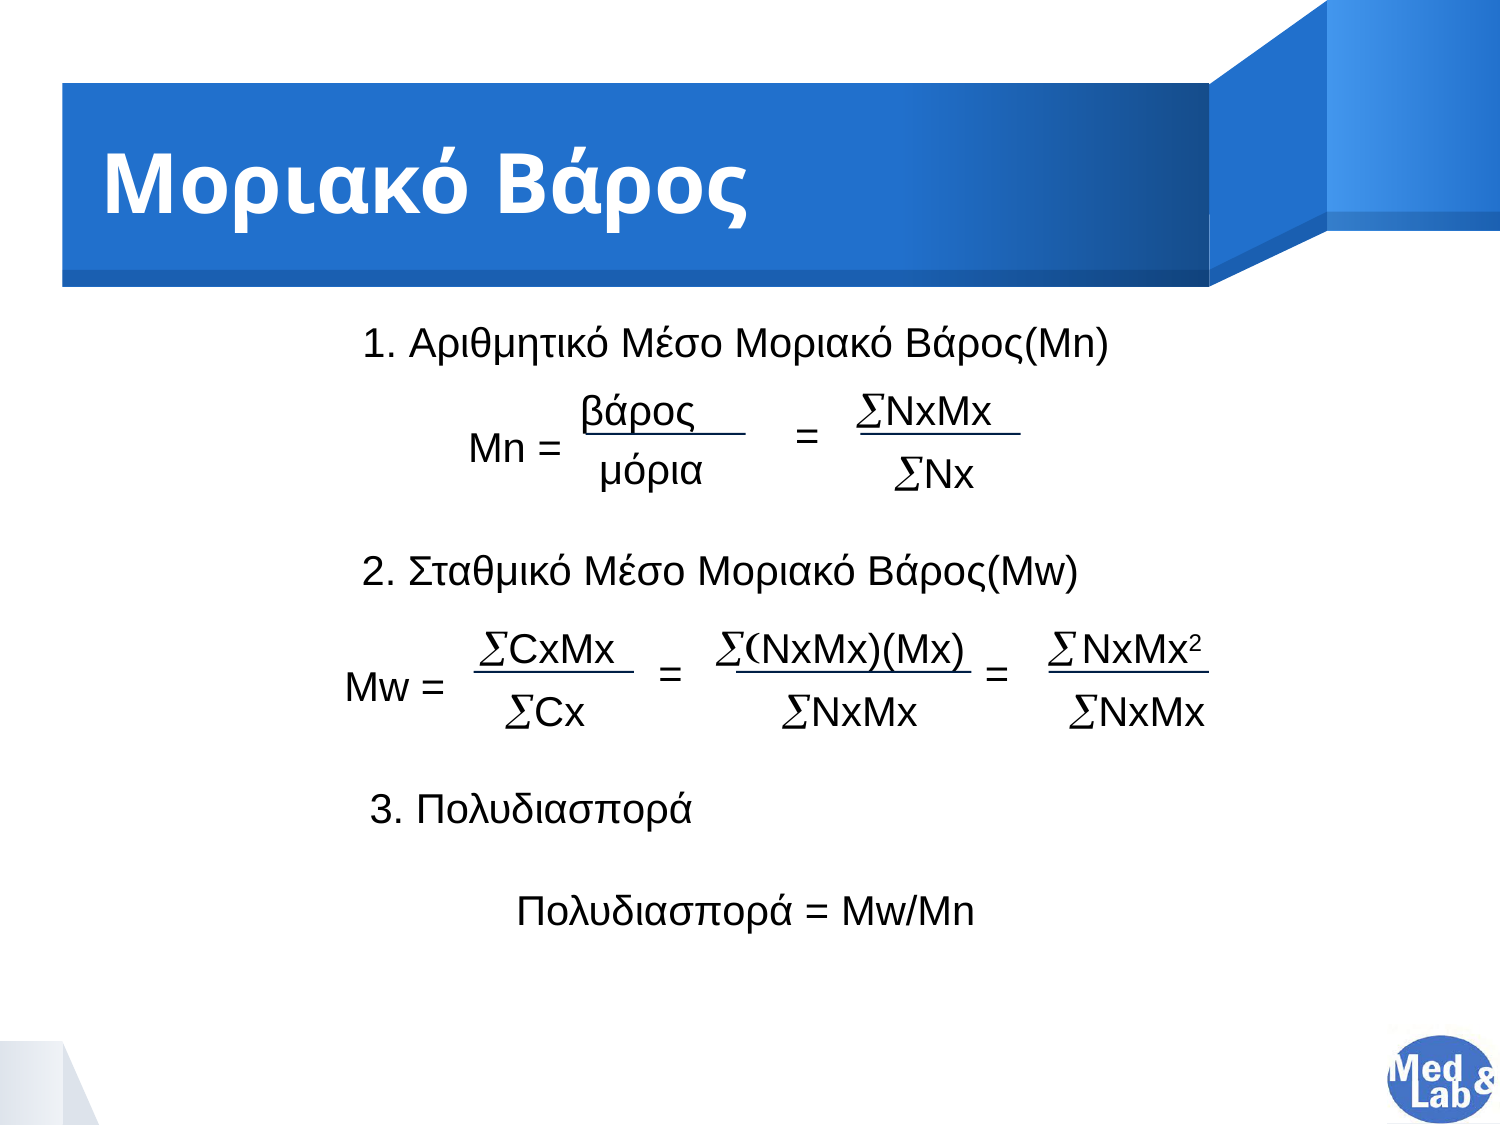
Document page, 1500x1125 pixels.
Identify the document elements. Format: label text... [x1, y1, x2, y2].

text_box åCx [490, 677, 601, 742]
text_box 3. Πολυδιασπορά [354, 774, 709, 840]
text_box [367, 308, 1105, 505]
text_box åCxMx [464, 614, 631, 680]
text_box å [1033, 614, 1066, 680]
text_box å(NxMx)(Mx) [700, 614, 981, 680]
text_box åNxMx [766, 677, 933, 742]
text_box NxMx2 [1066, 614, 1217, 677]
text_box 2. Σταθμικό Μέσο Μοριακό Βάρος(Mw) [346, 536, 1095, 602]
text_box Mw = [329, 652, 472, 717]
text_box åNxMx [1054, 677, 1221, 742]
picture [1386, 1024, 1500, 1124]
text_box Πολυδιασπορά = Mw/Mn [501, 876, 991, 942]
text_box = [969, 639, 1026, 705]
title Μοριακό Βάρος [100, 85, 1210, 287]
text_box = [643, 639, 698, 705]
